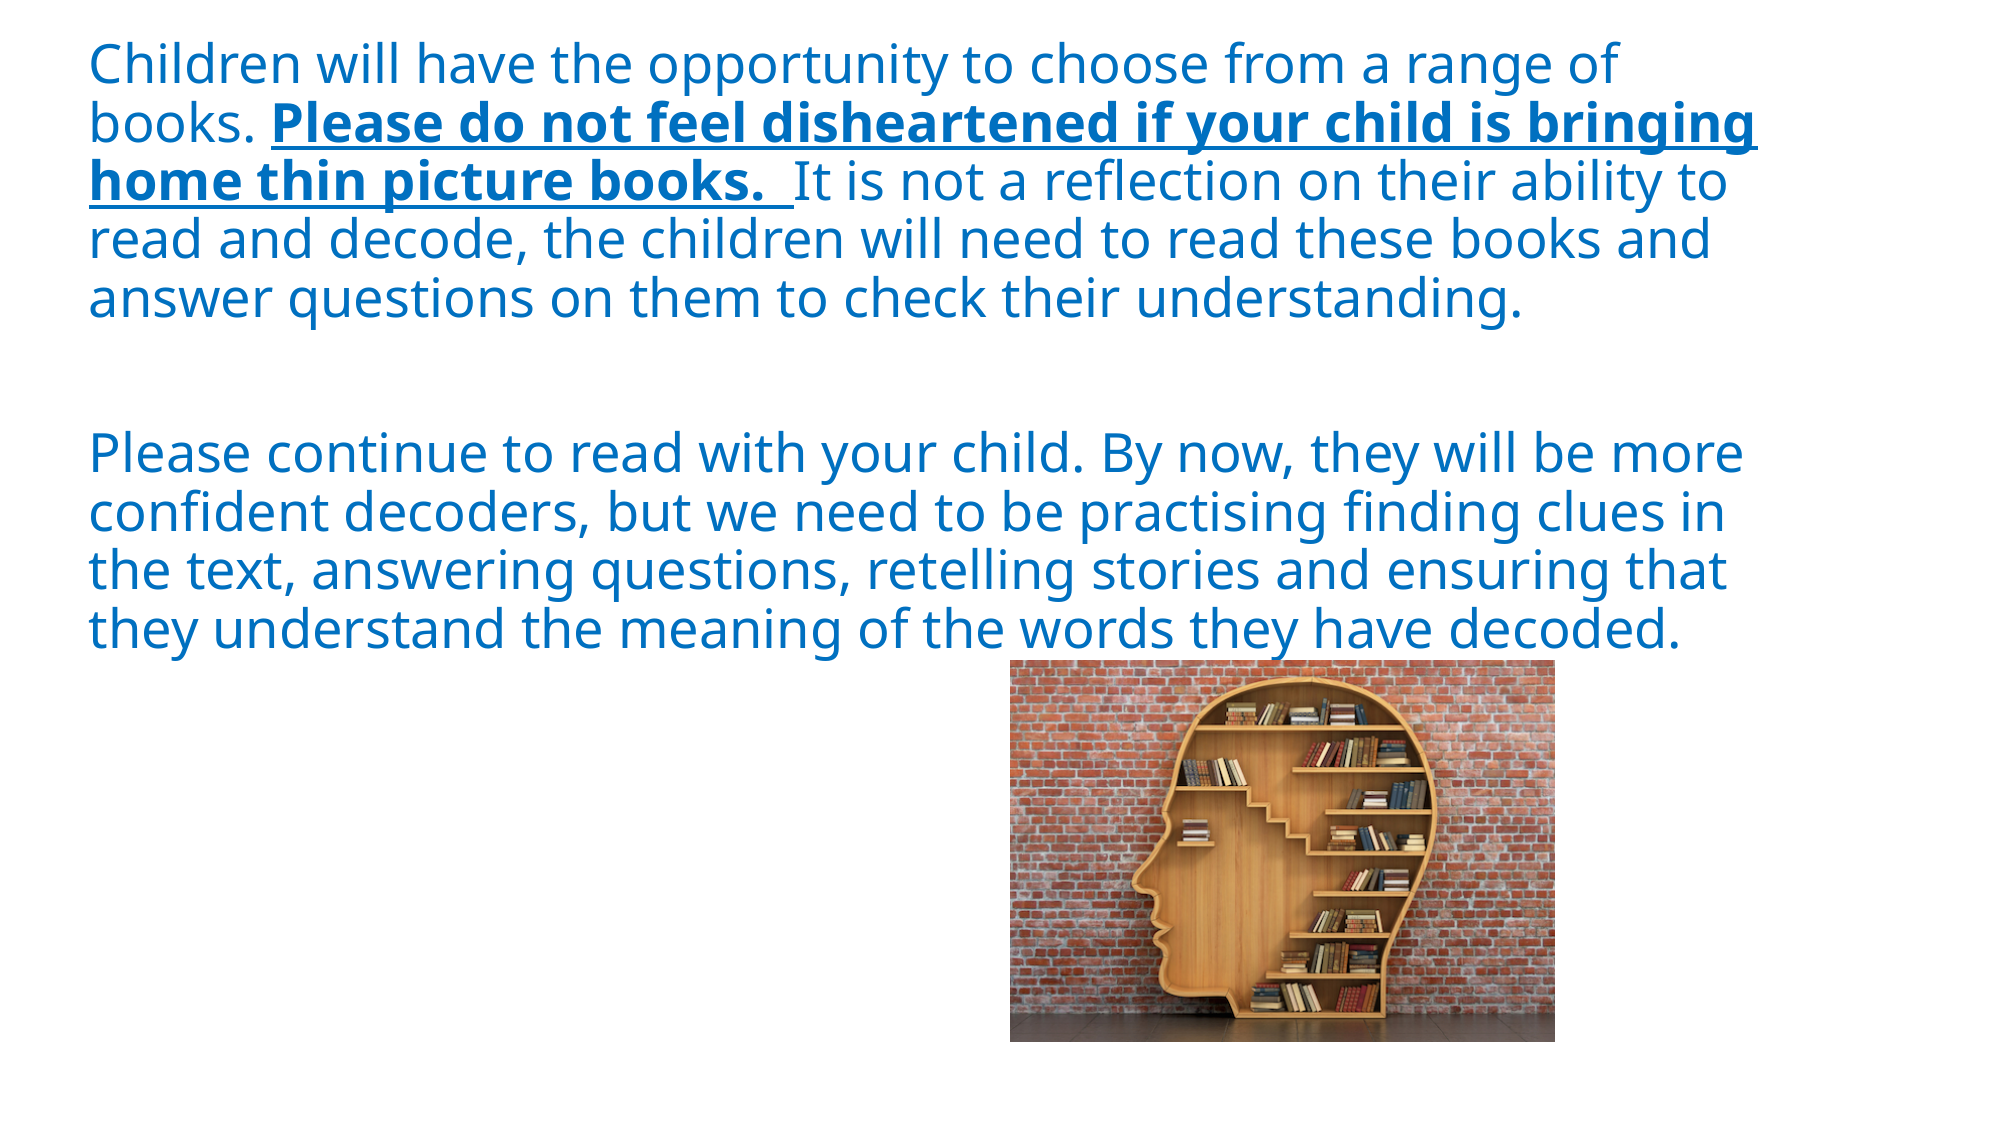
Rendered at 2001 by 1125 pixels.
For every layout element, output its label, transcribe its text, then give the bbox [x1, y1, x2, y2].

picture [1010, 660, 1555, 1043]
list Children will have the opportunity to choose from a range of books. Please do not feel disheartened if your child is bringing home thin picture books. It is not a reflection on their ability to read and decode, the children will need to read these books and answer questions on them to check their understanding. Please continue to read with your child. By now, they will be more confident decoders, but we need to be practising finding clues in the text, answering questions, retelling stories and ensuring that they understand the meaning of the words they have decoded. [73, 29, 1799, 744]
